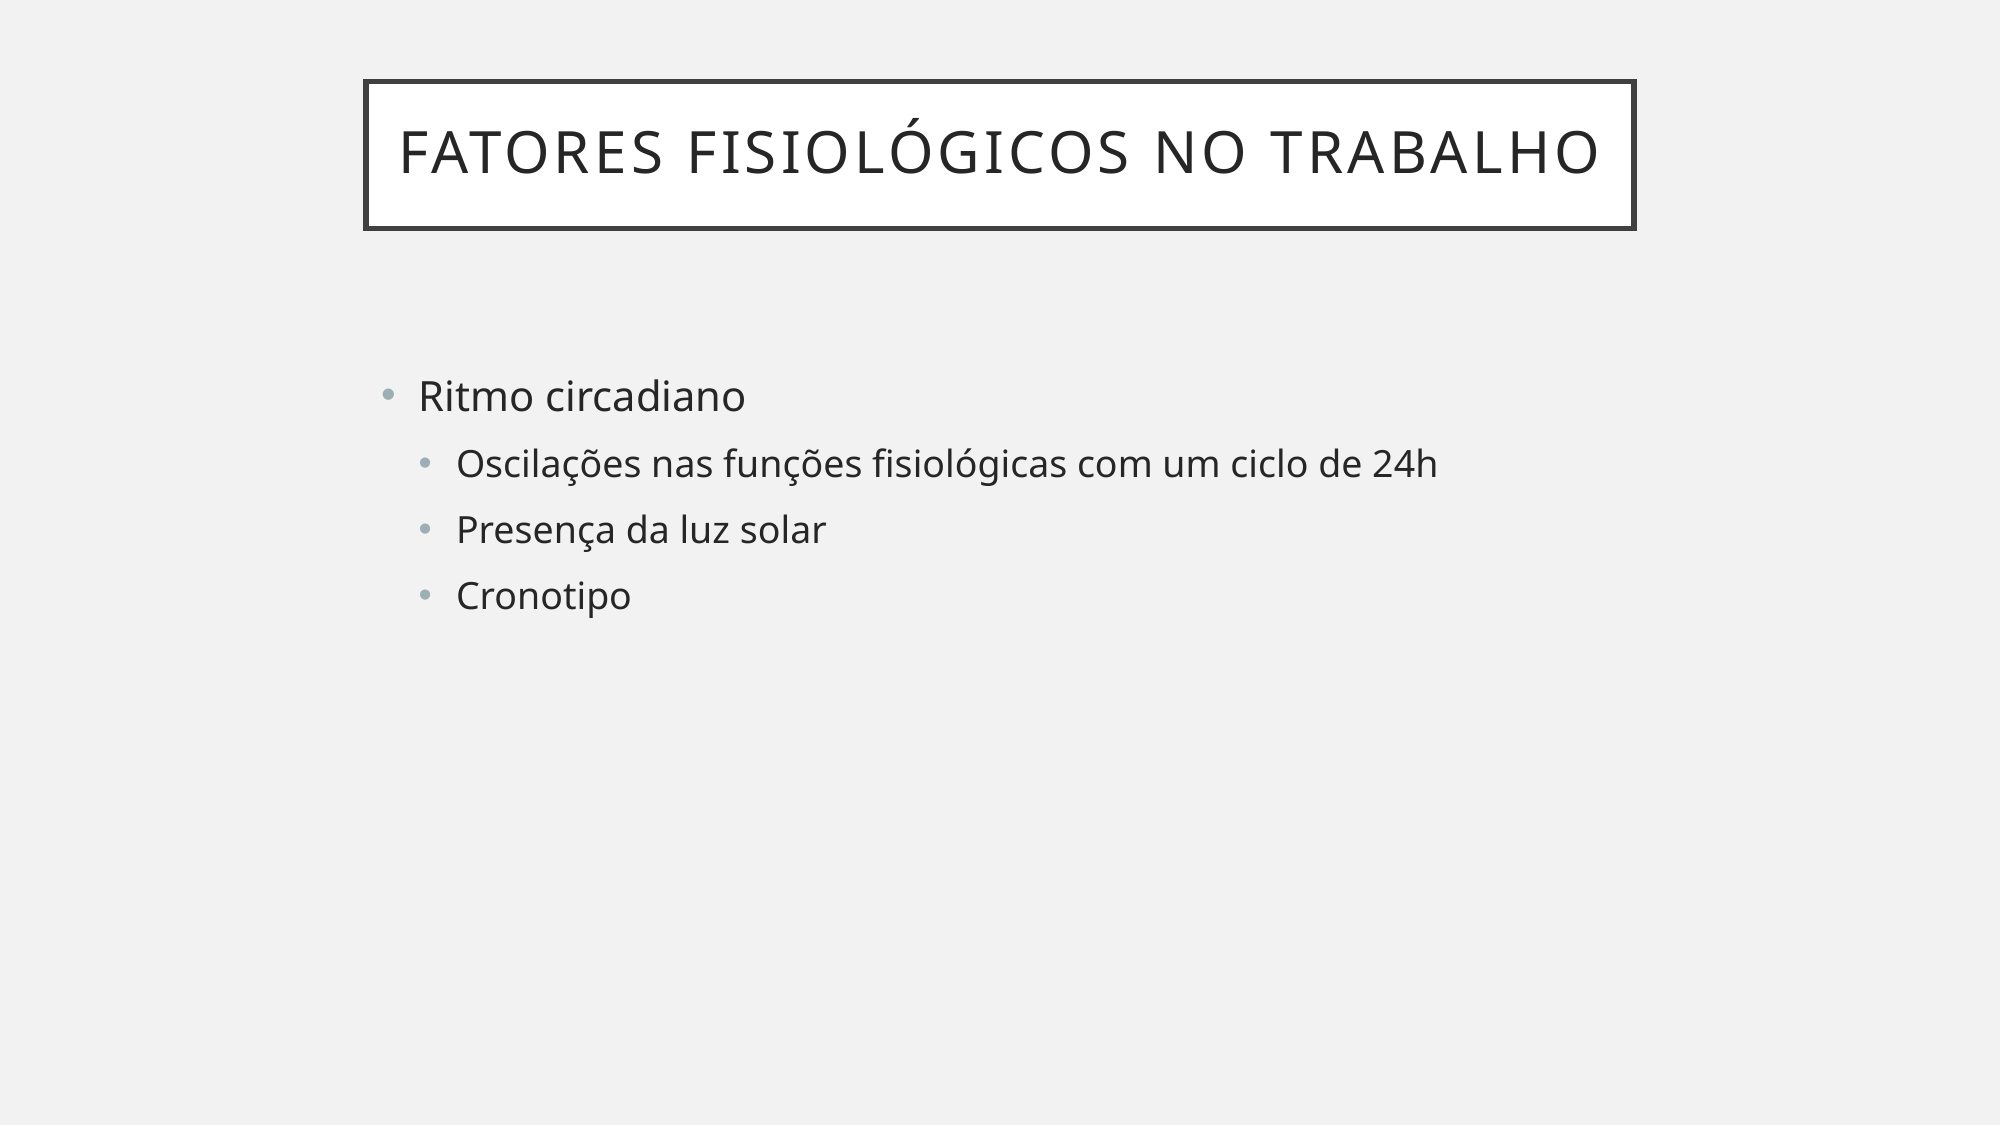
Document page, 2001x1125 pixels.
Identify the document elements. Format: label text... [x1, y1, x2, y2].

list Ritmo circadiano Oscilações nas funções fisiológicas com um ciclo de 24h Presença da luz solar Cronotipo [366, 361, 1634, 942]
title Fatores fisiológicos no trabalho [363, 79, 1637, 231]
